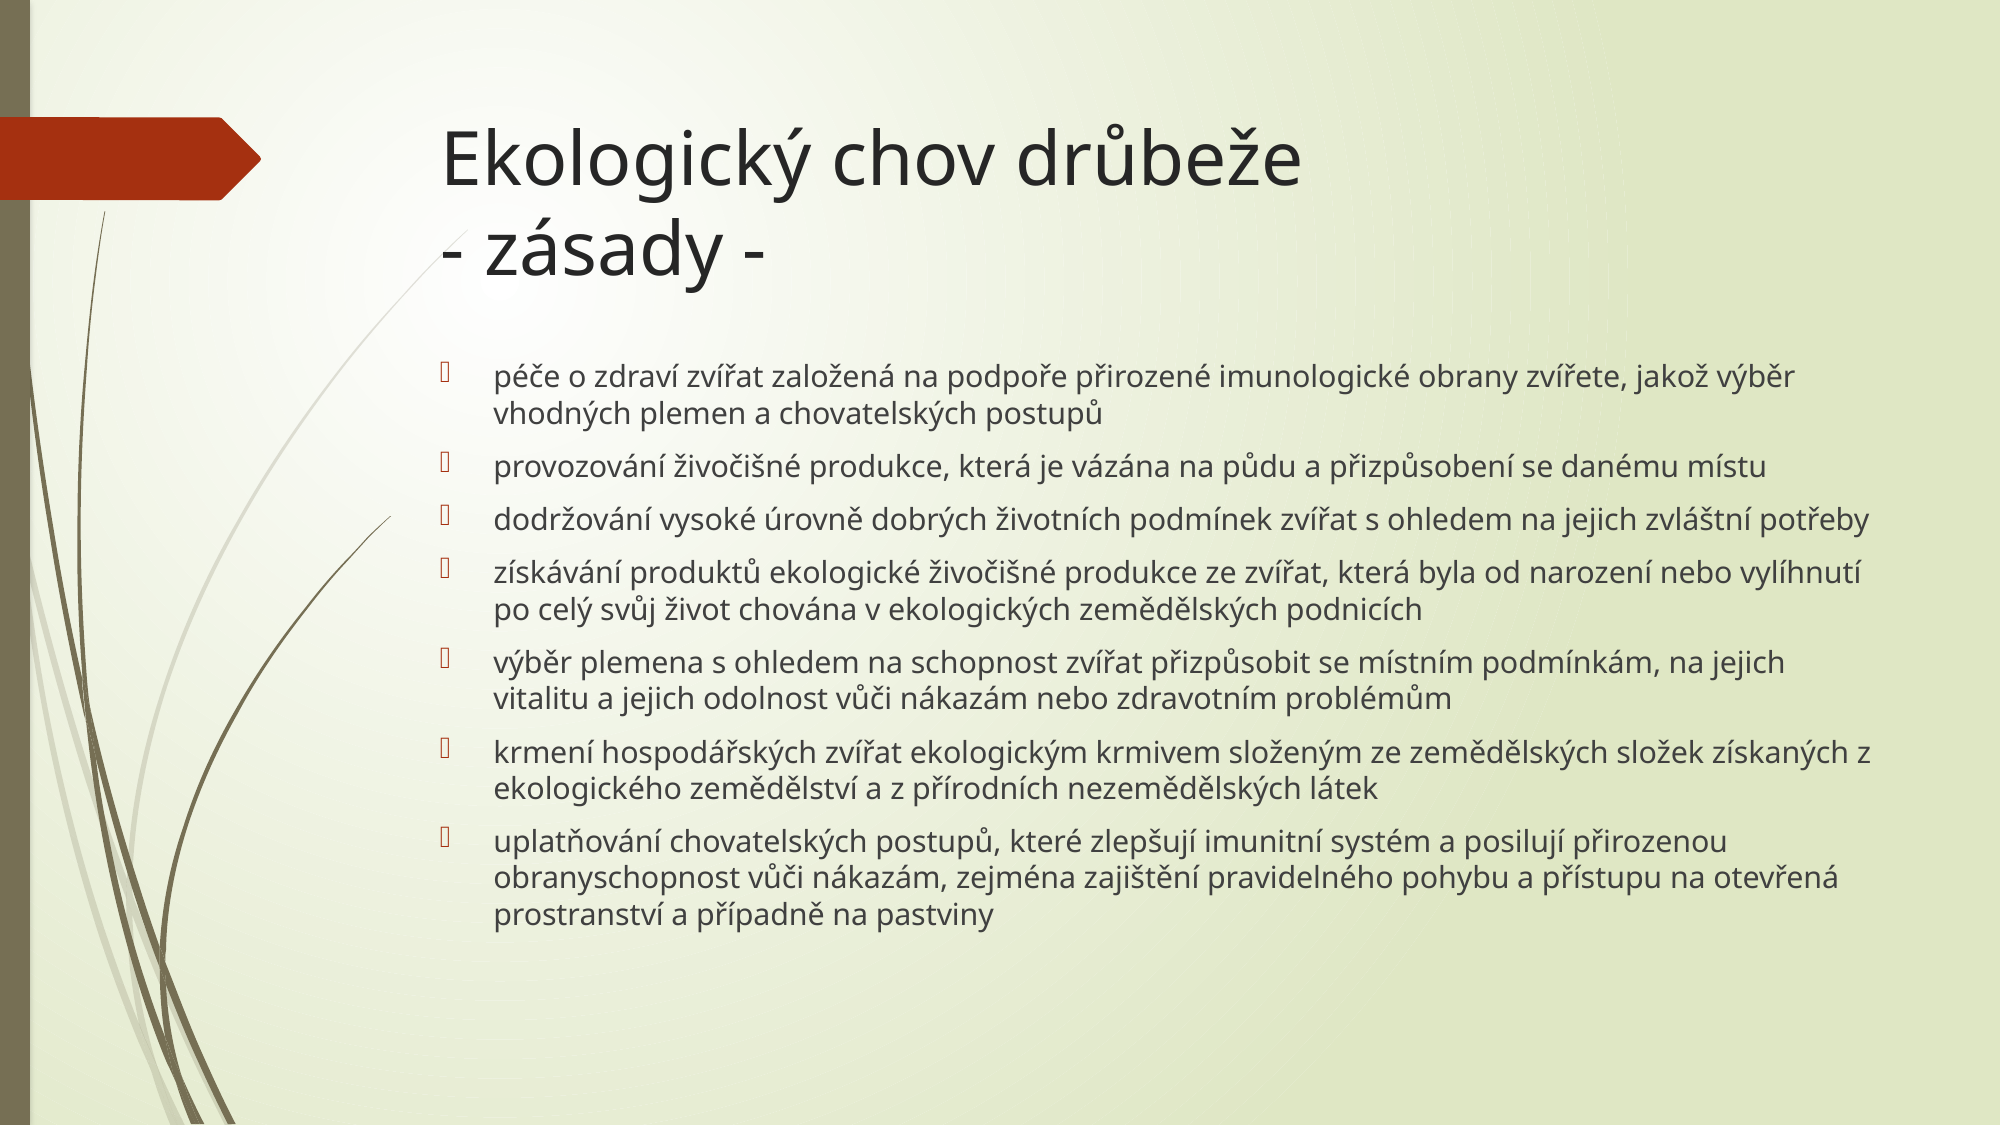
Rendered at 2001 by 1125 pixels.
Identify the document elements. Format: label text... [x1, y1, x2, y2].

title Ekologický chov drůbeže - zásady - [425, 102, 1888, 313]
list péče o zdraví zvířat založená na podpoře přirozené imunologické obrany zvířete, jakož výběr vhodných plemen a chovatelských postupů provozování živočišné produkce, která je vázána na půdu a přizpůsobení se danému místu dodržování vysoké úrovně dobrých životních podmínek zvířat s ohledem na jejich zvláštní potřeby získávání produktů ekologické živočišné produkce ze zvířat, která byla od narození nebo vylíhnutí po celý svůj život chována v ekologických zemědělských podnicích výběr plemena s ohledem na schopnost zvířat přizpůsobit se místním podmínkám, na jejich vitalitu a jejich odolnost vůči nákazám nebo zdravotním problémům krmení hospodářských zvířat ekologickým krmivem složeným ze zemědělských složek získaných z ekologického zemědělství a z přírodních nezemědělských látek uplatňování chovatelských postupů, které zlepšují imunitní systém a posilují přirozenou obranyschopnost vůči nákazám, zejména zajištění pravidelného pohybu a přístupu na otevřená prostranství a případně na pastviny [424, 350, 1888, 970]
